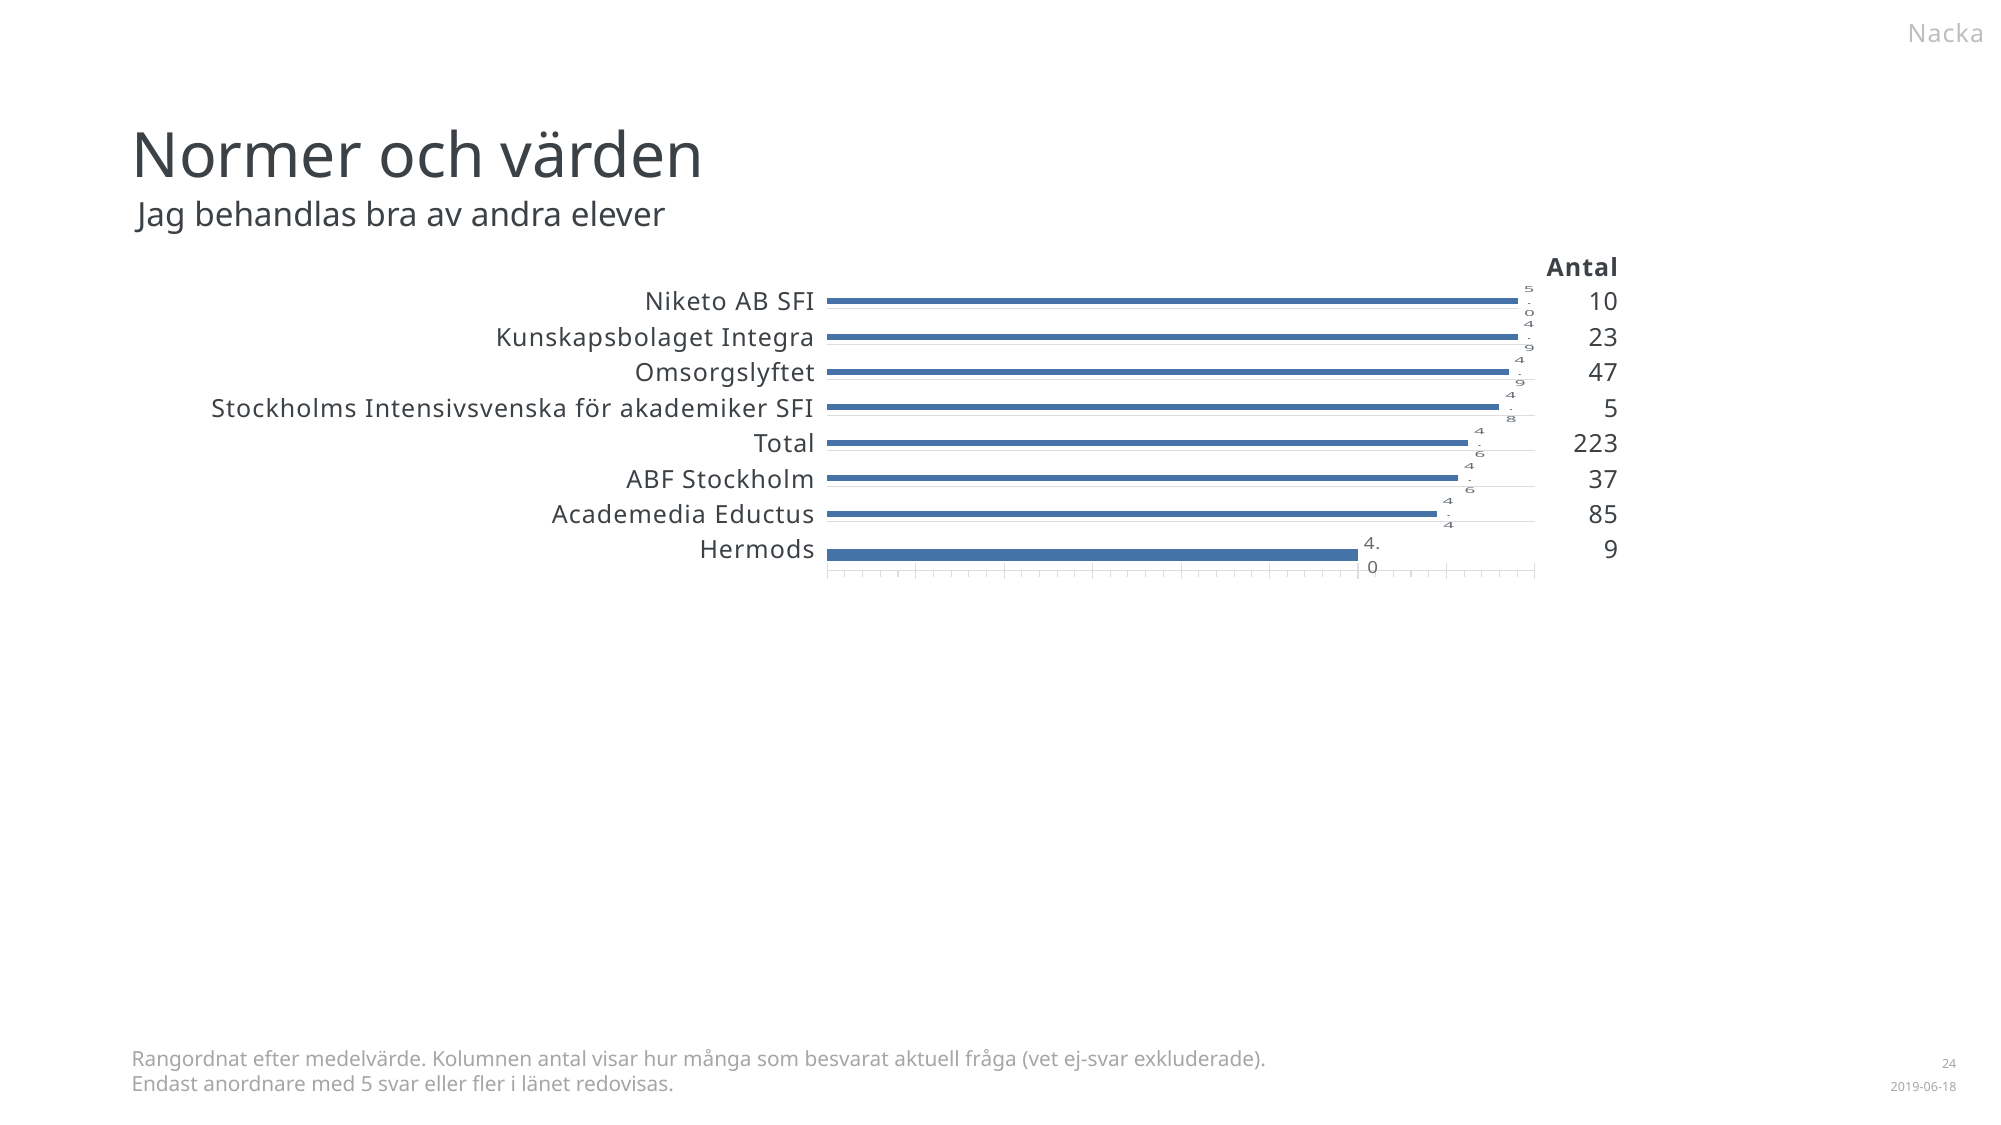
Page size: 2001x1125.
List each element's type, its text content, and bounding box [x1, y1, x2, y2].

slide_number 1 [1874, 1048, 1957, 1074]
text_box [17, 17, 1985, 83]
footer Rangordnat efter medelvärde. Kolumnen antal visar hur många som besvarat aktuell fråga (vet ej-svar exkluderade). Endast anordnare med 5 svar eller fler i länet redovisas. [131, 1045, 1874, 1095]
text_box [118, 247, 1884, 963]
text_box Normer och värden [131, 83, 1869, 191]
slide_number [1874, 1076, 1957, 1095]
text_box Jag behandlas bra av andra elever [131, 193, 1869, 243]
